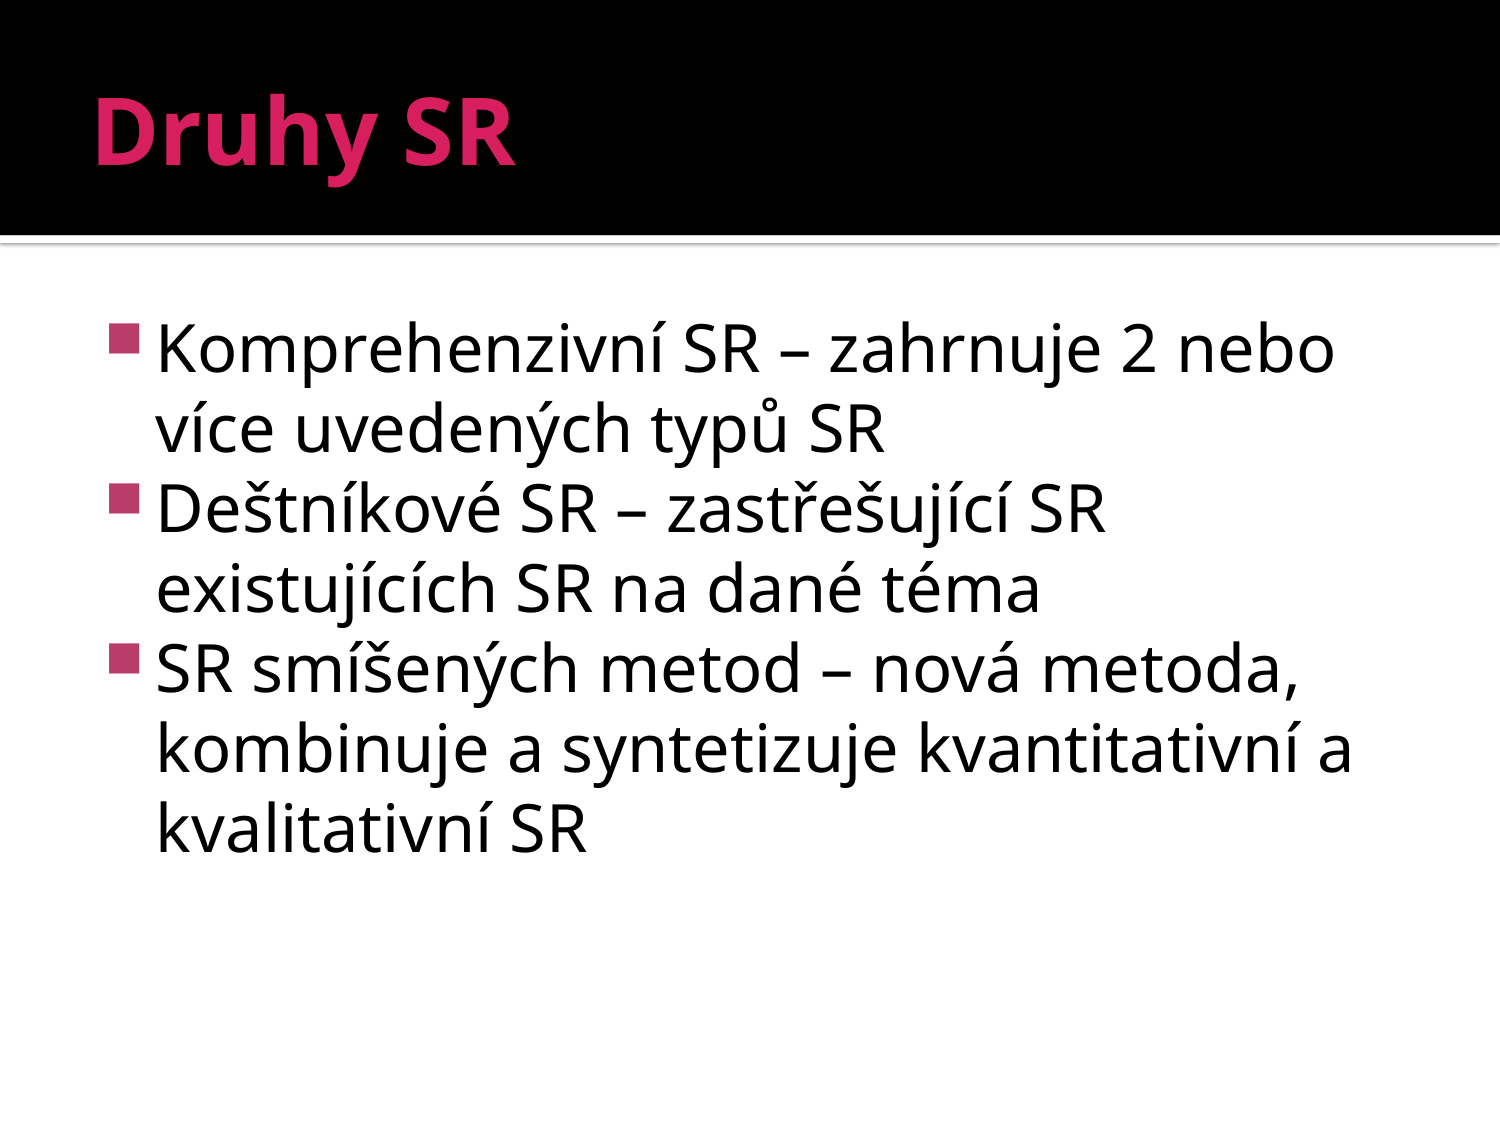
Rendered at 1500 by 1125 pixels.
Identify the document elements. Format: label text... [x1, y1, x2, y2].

title Druhy SR [75, 25, 1425, 231]
list Komprehenzivní SR – zahrnuje 2 nebo více uvedených typů SR Deštníkové SR – zastřešující SR existujících SR na dané téma SR smíšených metod – nová metoda, kombinuje a syntetizuje kvantitativní a kvalitativní SR [75, 291, 1425, 1050]
